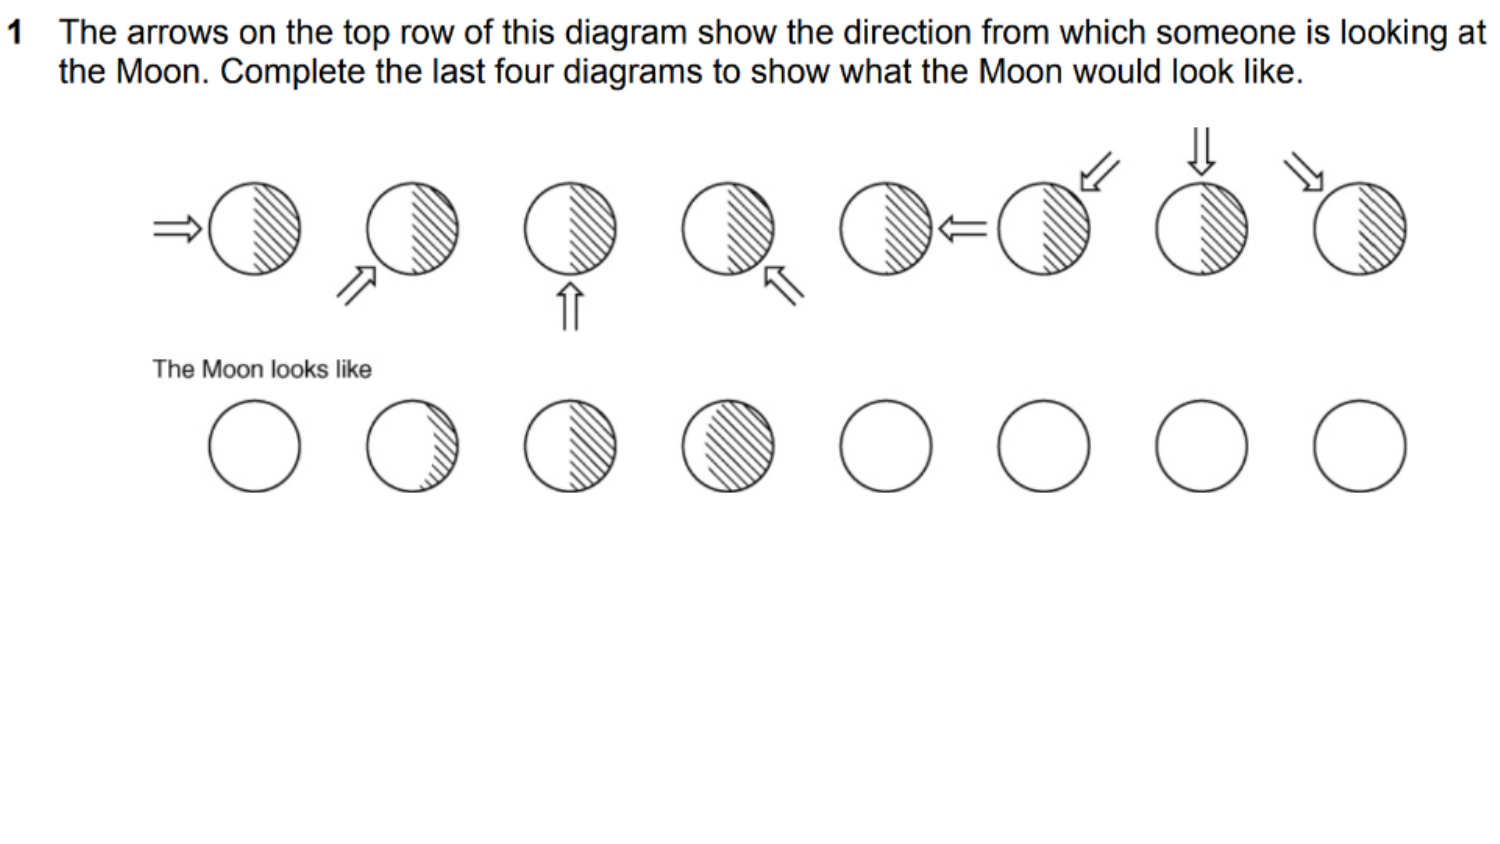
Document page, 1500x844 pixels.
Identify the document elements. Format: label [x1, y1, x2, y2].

picture [0, 0, 1500, 507]
